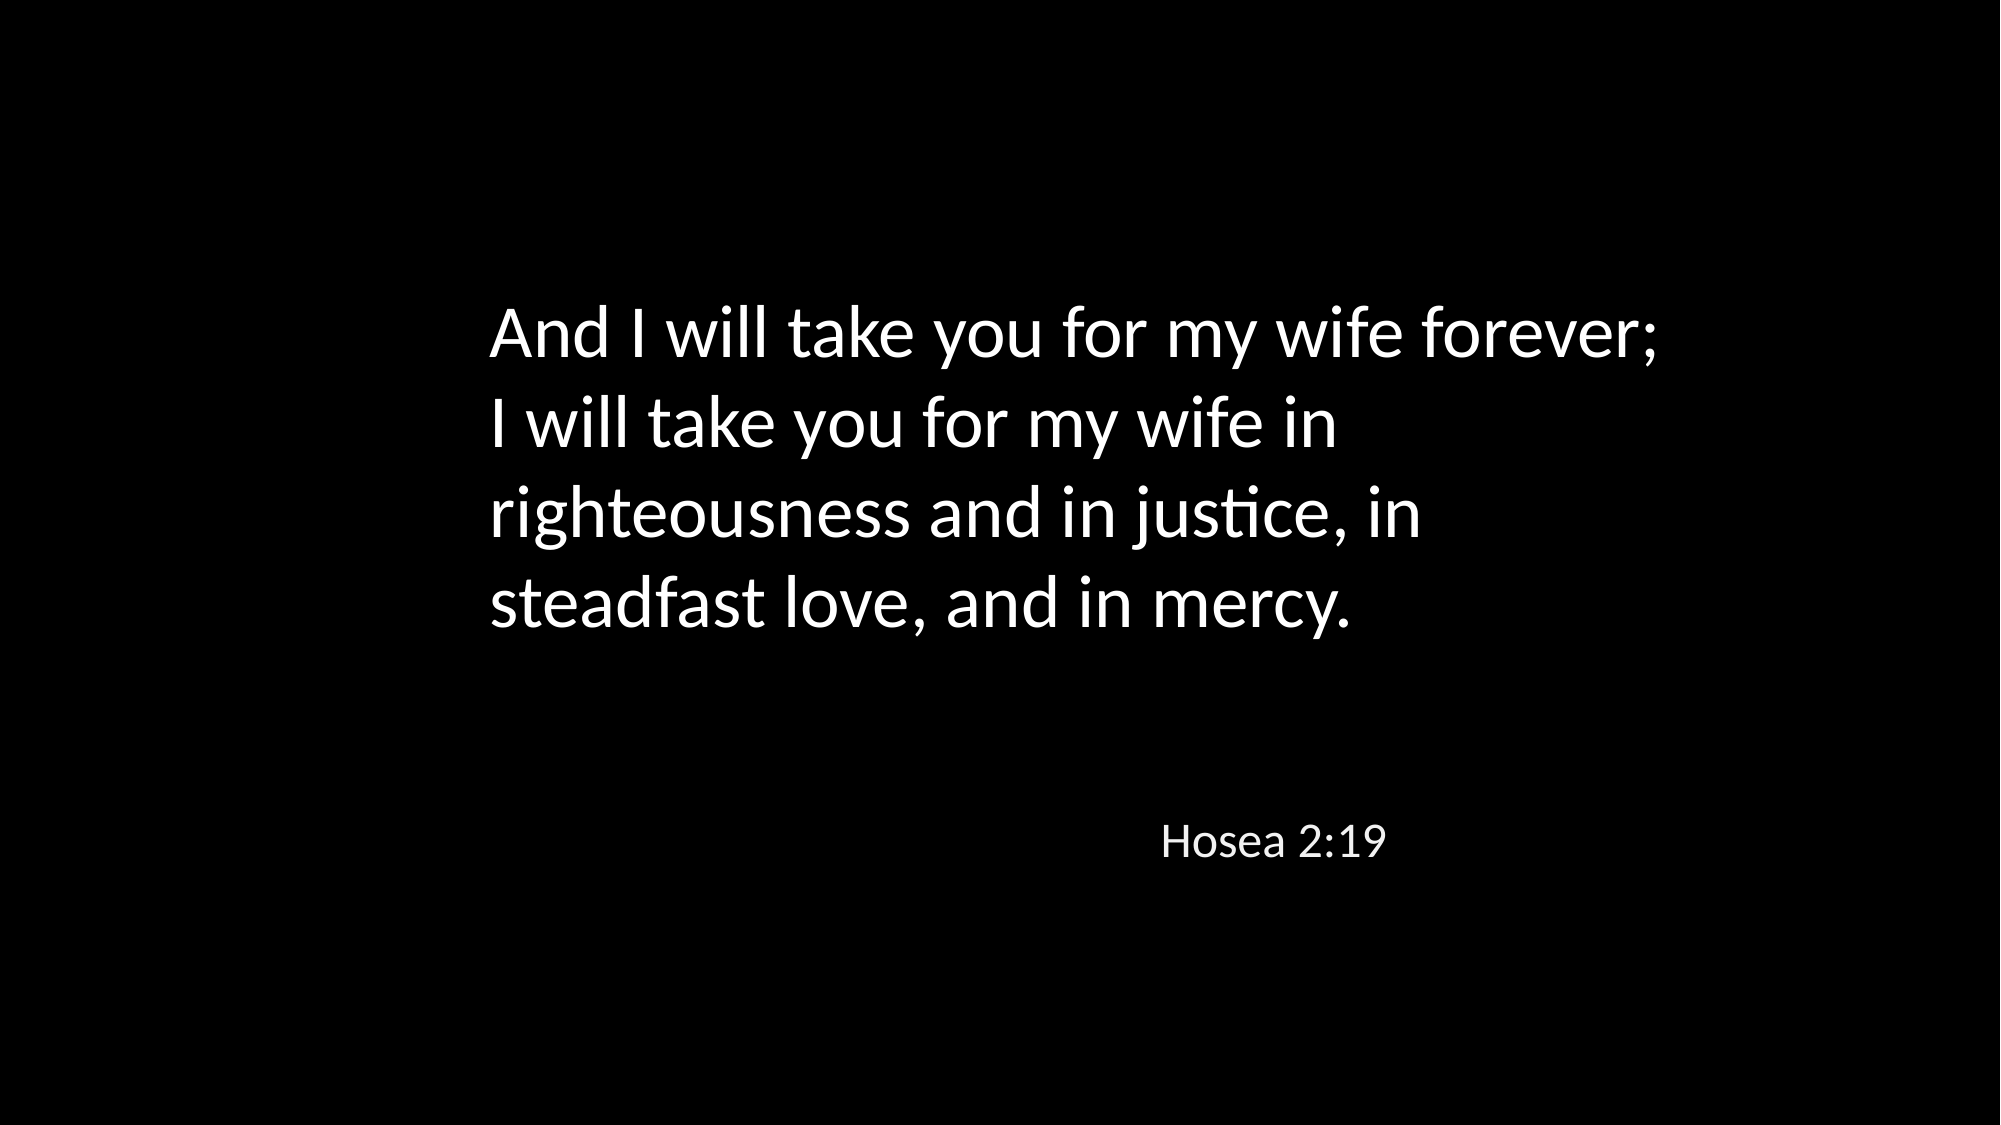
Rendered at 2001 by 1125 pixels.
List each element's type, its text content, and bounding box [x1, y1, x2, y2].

text_box And I will take you for my wife forever; I will take you for my wife in righteousness and in justice, in steadfast love, and in mercy. [474, 274, 1700, 650]
text_box Hosea 2:19 [998, 799, 1549, 875]
